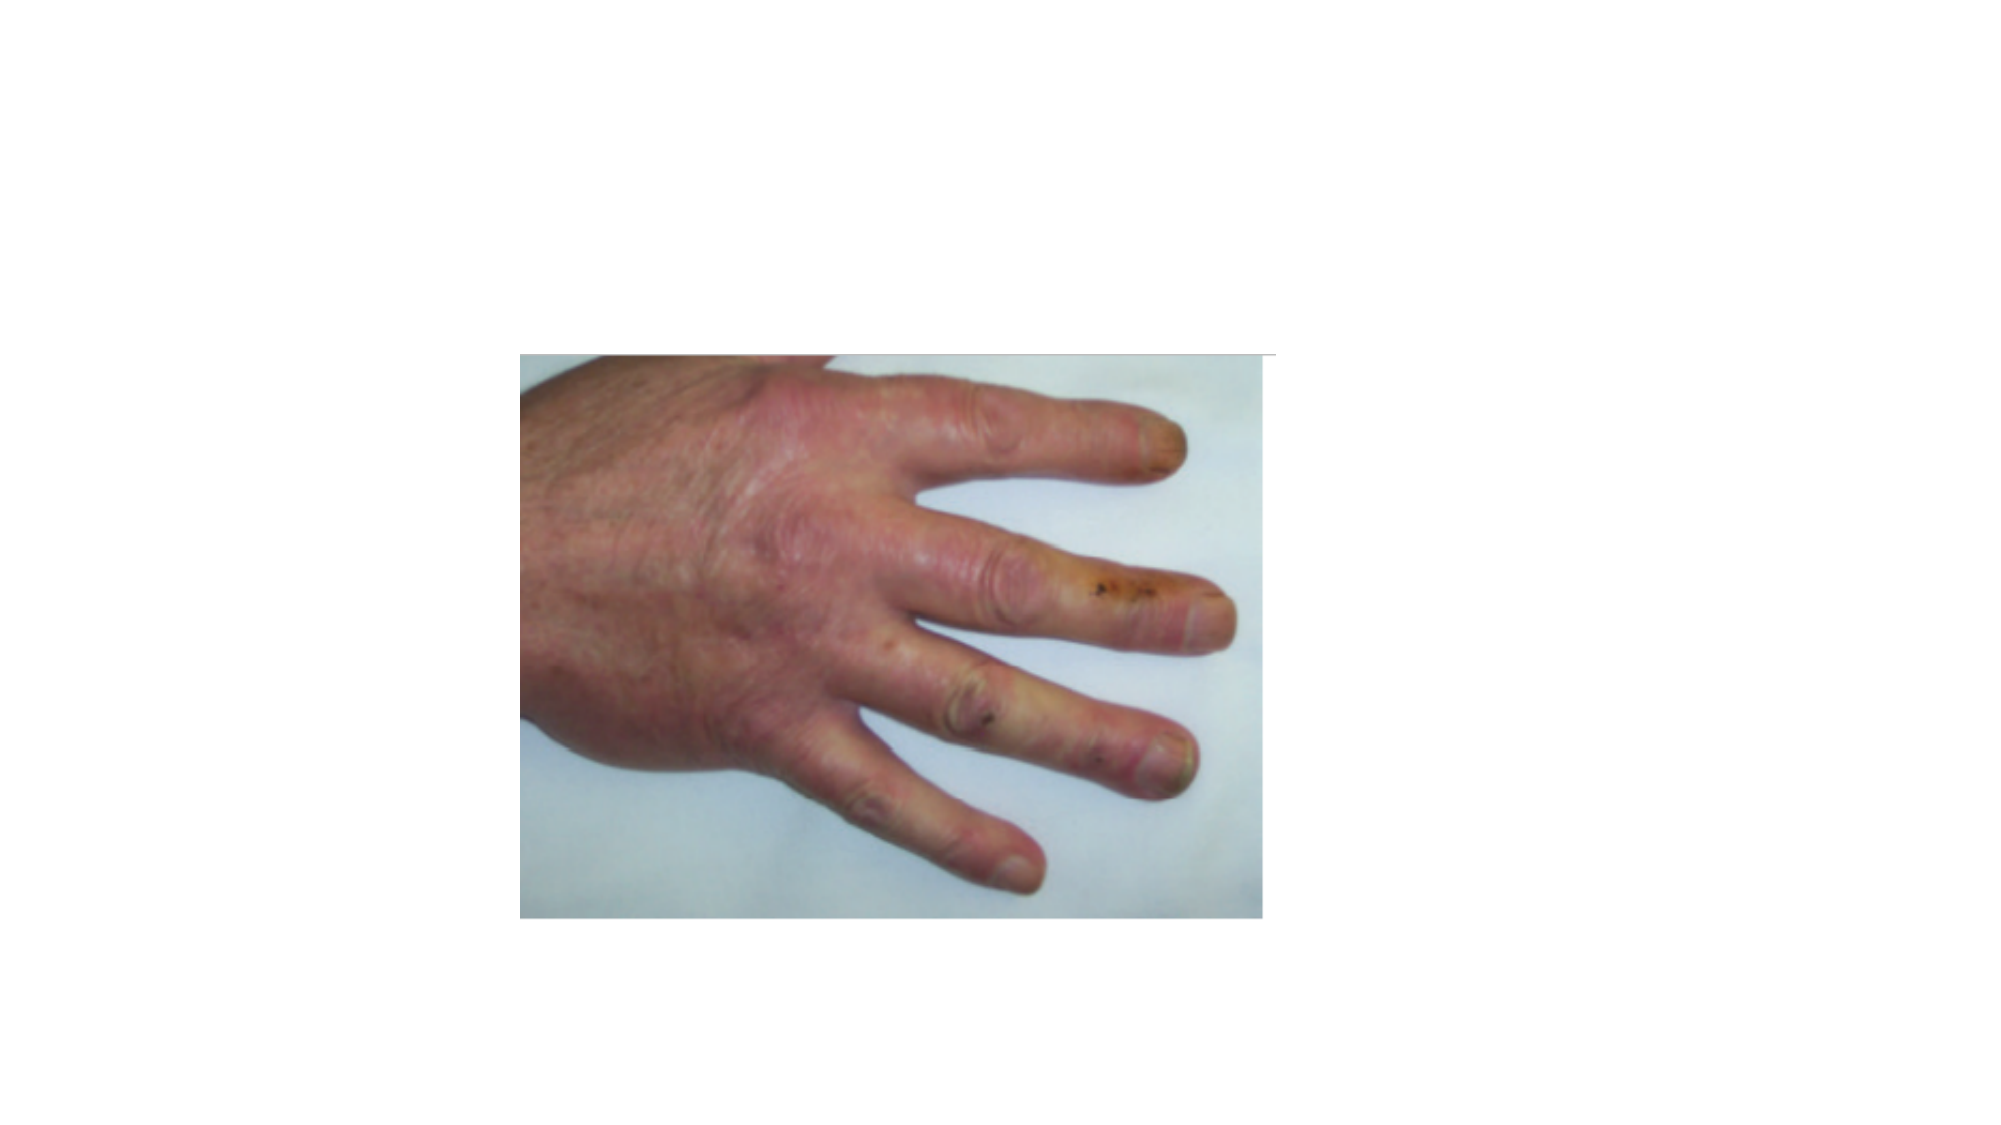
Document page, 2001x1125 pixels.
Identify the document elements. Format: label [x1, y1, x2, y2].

picture [520, 354, 1276, 930]
